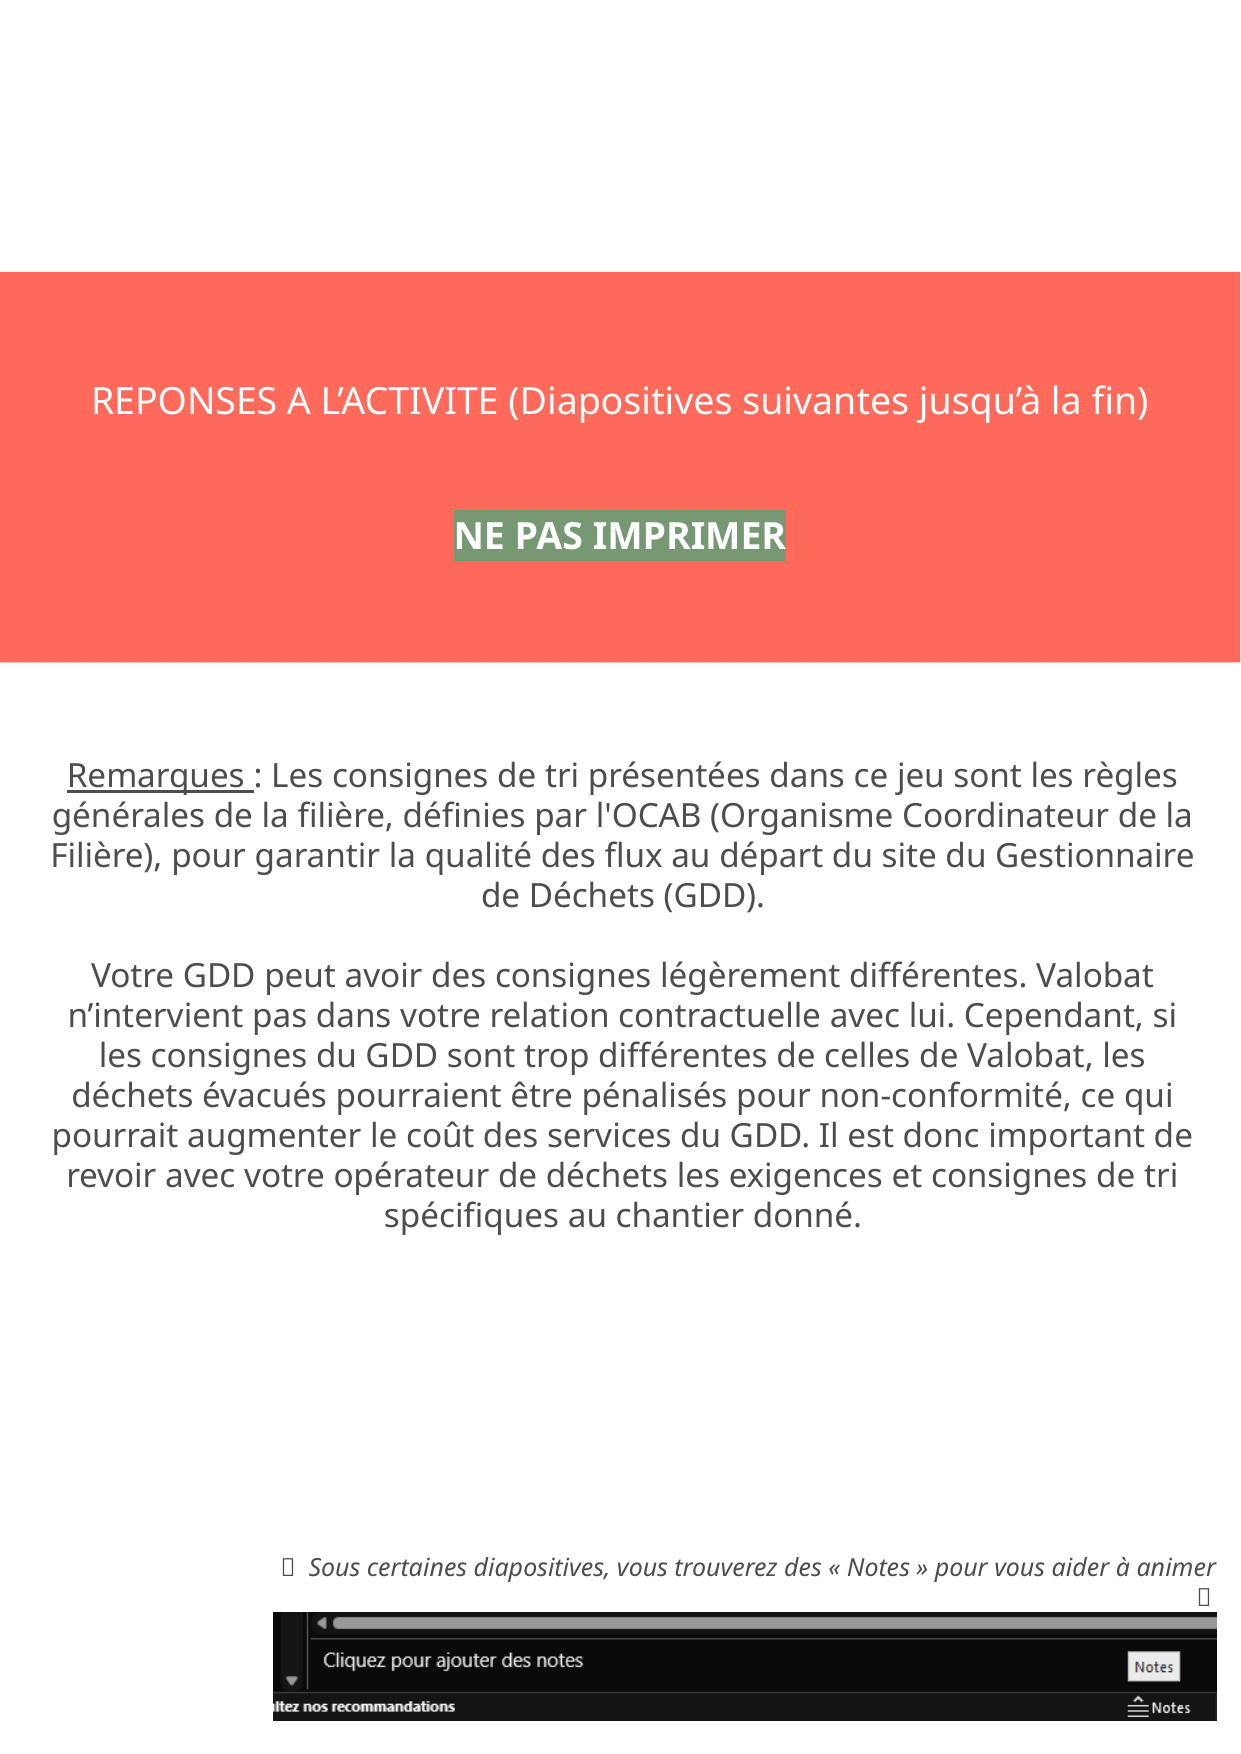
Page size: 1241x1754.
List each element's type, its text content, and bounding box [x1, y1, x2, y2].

picture [273, 1612, 1217, 1722]
text_box Remarques : Les consignes de tri présentées dans ce jeu sont les règles générales de la filière, définies par l'OCAB (Organisme Coordinateur de la Filière), pour garantir la qualité des flux au départ du site du Gestionnaire de Déchets (GDD). Votre GDD peut avoir des consignes légèrement différentes. Valobat n’intervient pas dans votre relation contractuelle avec lui. Cependant, si les consignes du GDD sont trop différentes de celles de Valobat, les déchets évacués pourraient être pénalisés pour non-conformité, ce qui pourrait augmenter le coût des services du GDD. Il est donc important de revoir avec votre opérateur de déchets les exigences et consignes de tri spécifiques au chantier donné. [29, 682, 1218, 1306]
text_box REPONSES A L’ACTIVITE (Diapositives suivantes jusqu’à la fin) NE PAS IMPRIMER [0, 270, 1241, 664]
text_box  Sous certaines diapositives, vous trouverez des « Notes » pour vous aider à animer  [246, 1547, 1234, 1617]
